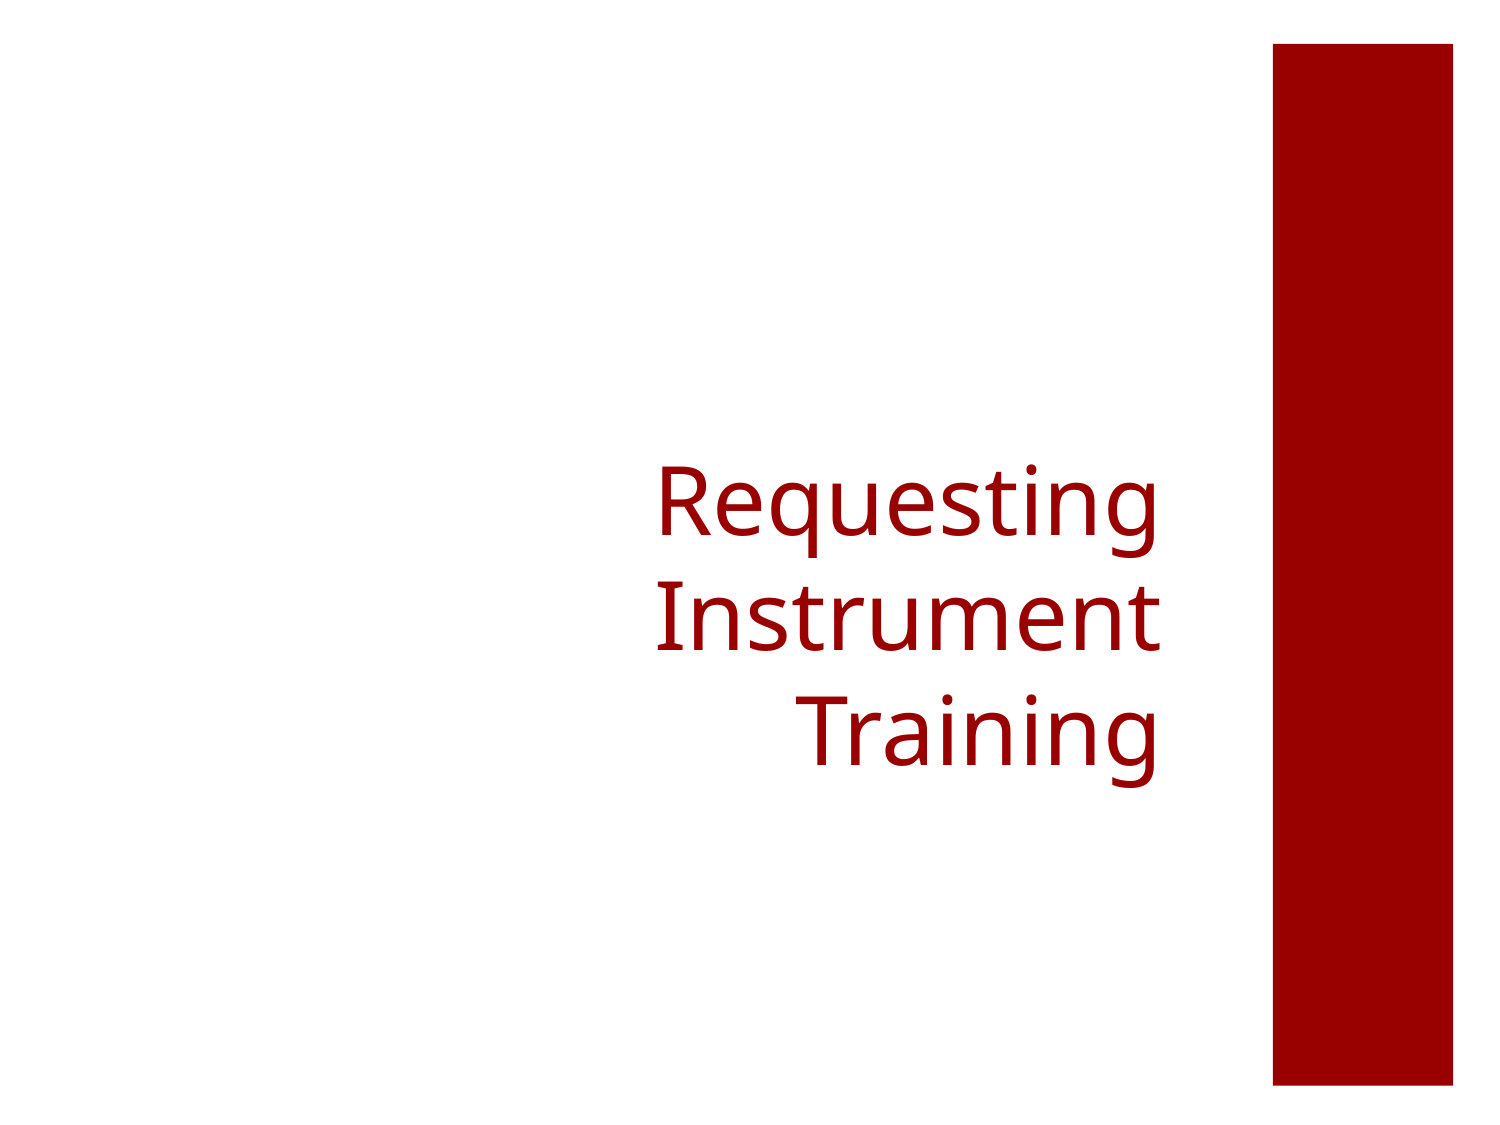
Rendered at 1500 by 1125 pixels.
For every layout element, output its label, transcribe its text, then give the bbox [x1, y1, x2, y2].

title Requesting Instrument Training [267, 562, 1178, 792]
